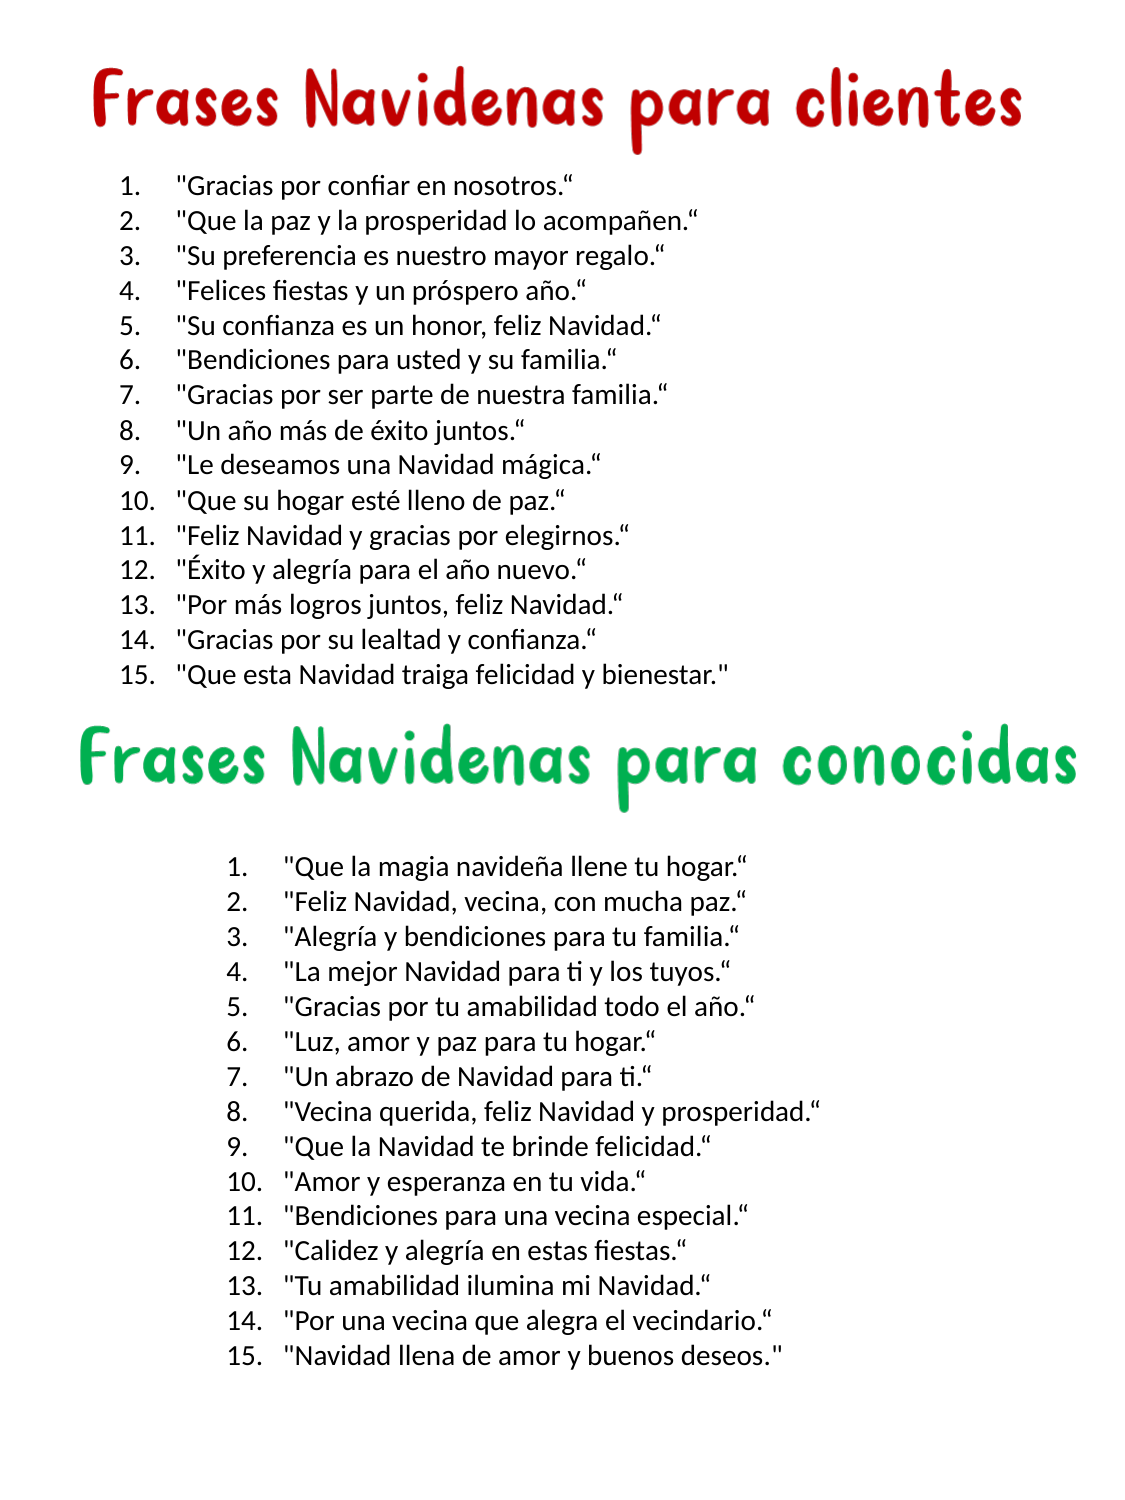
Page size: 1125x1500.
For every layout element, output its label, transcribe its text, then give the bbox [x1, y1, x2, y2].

text_box "Gracias por confiar en nosotros.“ "Que la paz y la prosperidad lo acompañen.“ "Su preferencia es nuestro mayor regalo.“ "Felices fiestas y un próspero año.“ "Su confianza es un honor, feliz Navidad.“ "Bendiciones para usted y su familia.“ "Gracias por ser parte de nuestra familia.“ "Un año más de éxito juntos.“ "Le deseamos una Navidad mágica.“ "Que su hogar esté lleno de paz.“ "Feliz Navidad y gracias por elegirnos.“ "Éxito y alegría para el año nuevo.“ "Por más logros juntos, feliz Navidad.“ "Gracias por su lealtad y confianza.“ "Que esta Navidad traiga felicidad y bienestar." [104, 209, 1071, 690]
picture [27, 690, 1125, 866]
text_box "Que la magia navideña llene tu hogar.“ "Feliz Navidad, vecina, con mucha paz.“ "Alegría y bendiciones para tu familia.“ "La mejor Navidad para ti y los tuyos.“ "Gracias por tu amabilidad todo el año.“ "Luz, amor y paz para tu hogar.“ "Un abrazo de Navidad para ti.“ "Vecina querida, feliz Navidad y prosperidad.“ "Que la Navidad te brinde felicidad.“ "Amor y esperanza en tu vida.“ "Bendiciones para una vecina especial.“ "Calidez y alegría en estas fiestas.“ "Tu amabilidad ilumina mi Navidad.“ "Por una vecina que alegra el vecindario.“ "Navidad llena de amor y buenos deseos." [211, 866, 1008, 1379]
picture [40, 32, 1125, 209]
